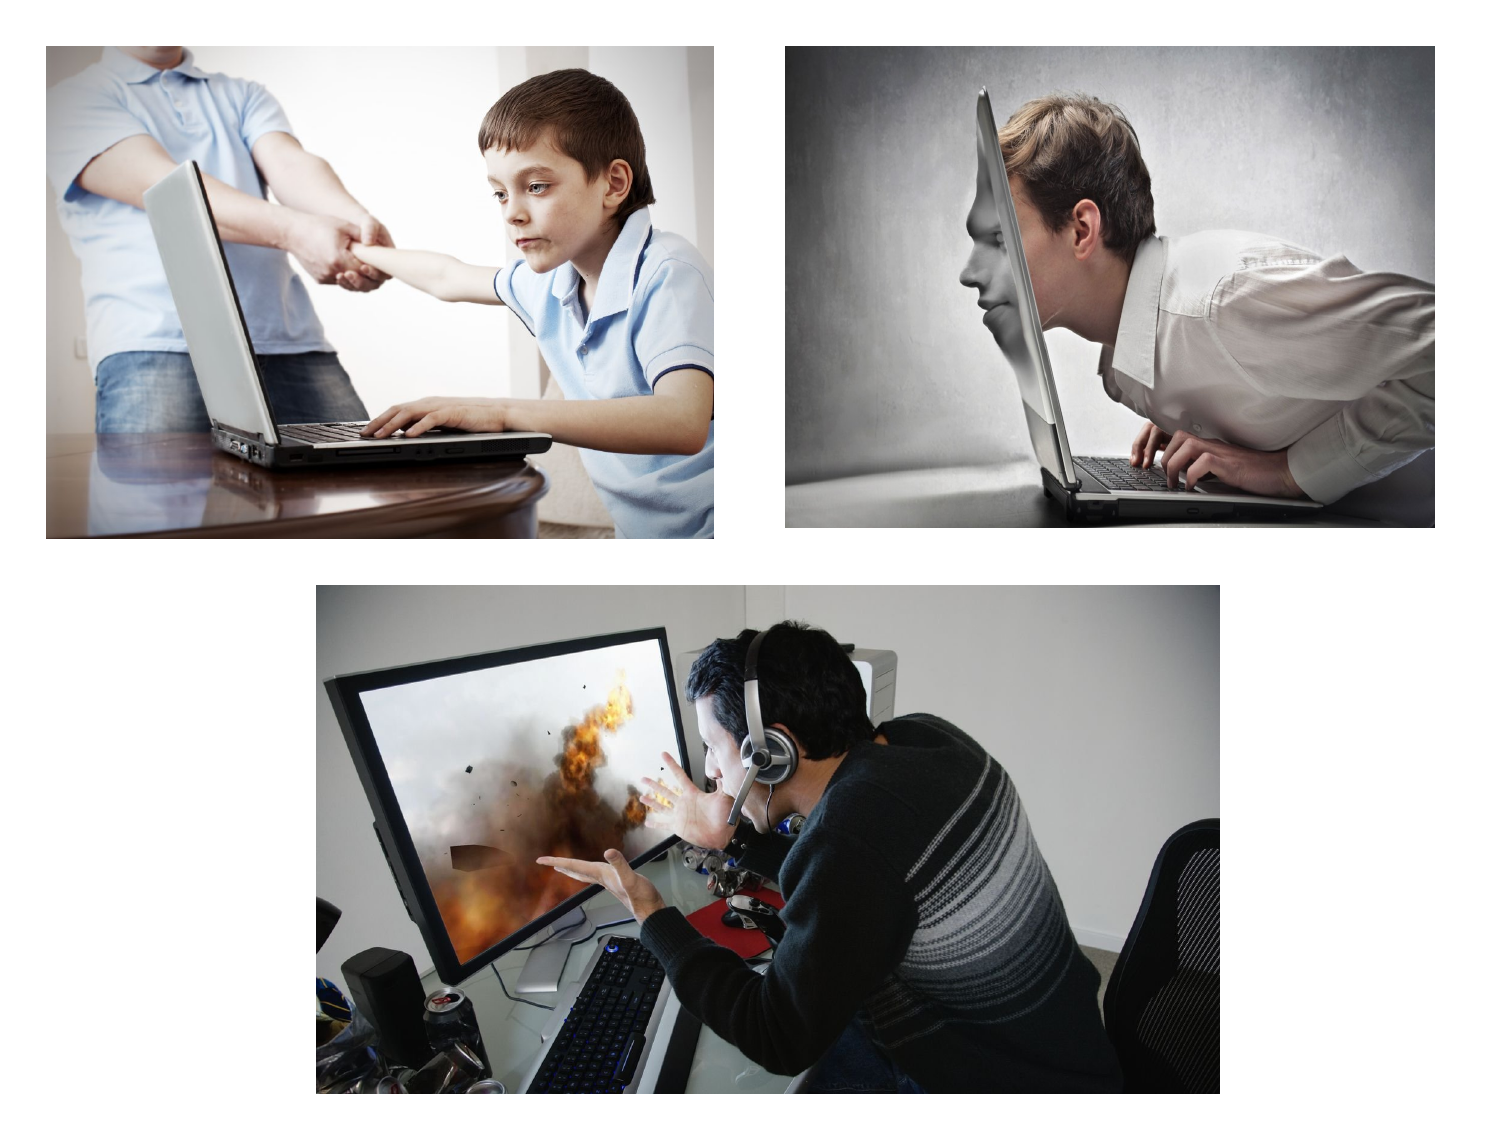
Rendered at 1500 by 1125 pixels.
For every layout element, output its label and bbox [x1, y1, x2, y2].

picture [46, 46, 714, 539]
picture [316, 585, 1220, 1094]
picture [785, 46, 1435, 528]
